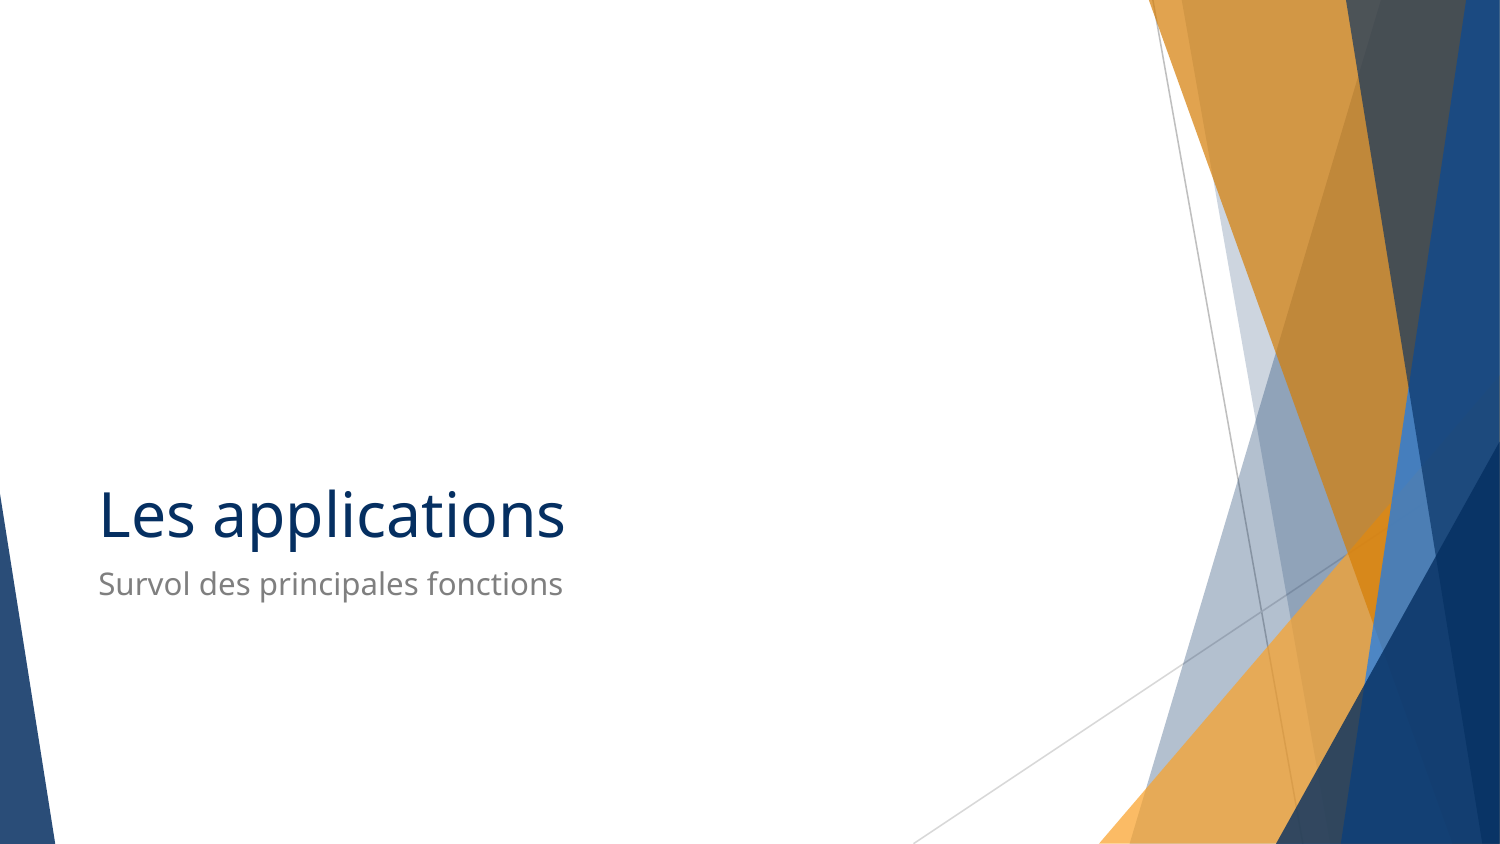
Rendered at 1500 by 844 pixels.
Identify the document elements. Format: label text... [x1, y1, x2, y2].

title Les applications [83, 332, 1141, 557]
list Survol des principales fonctions [83, 557, 1141, 663]
